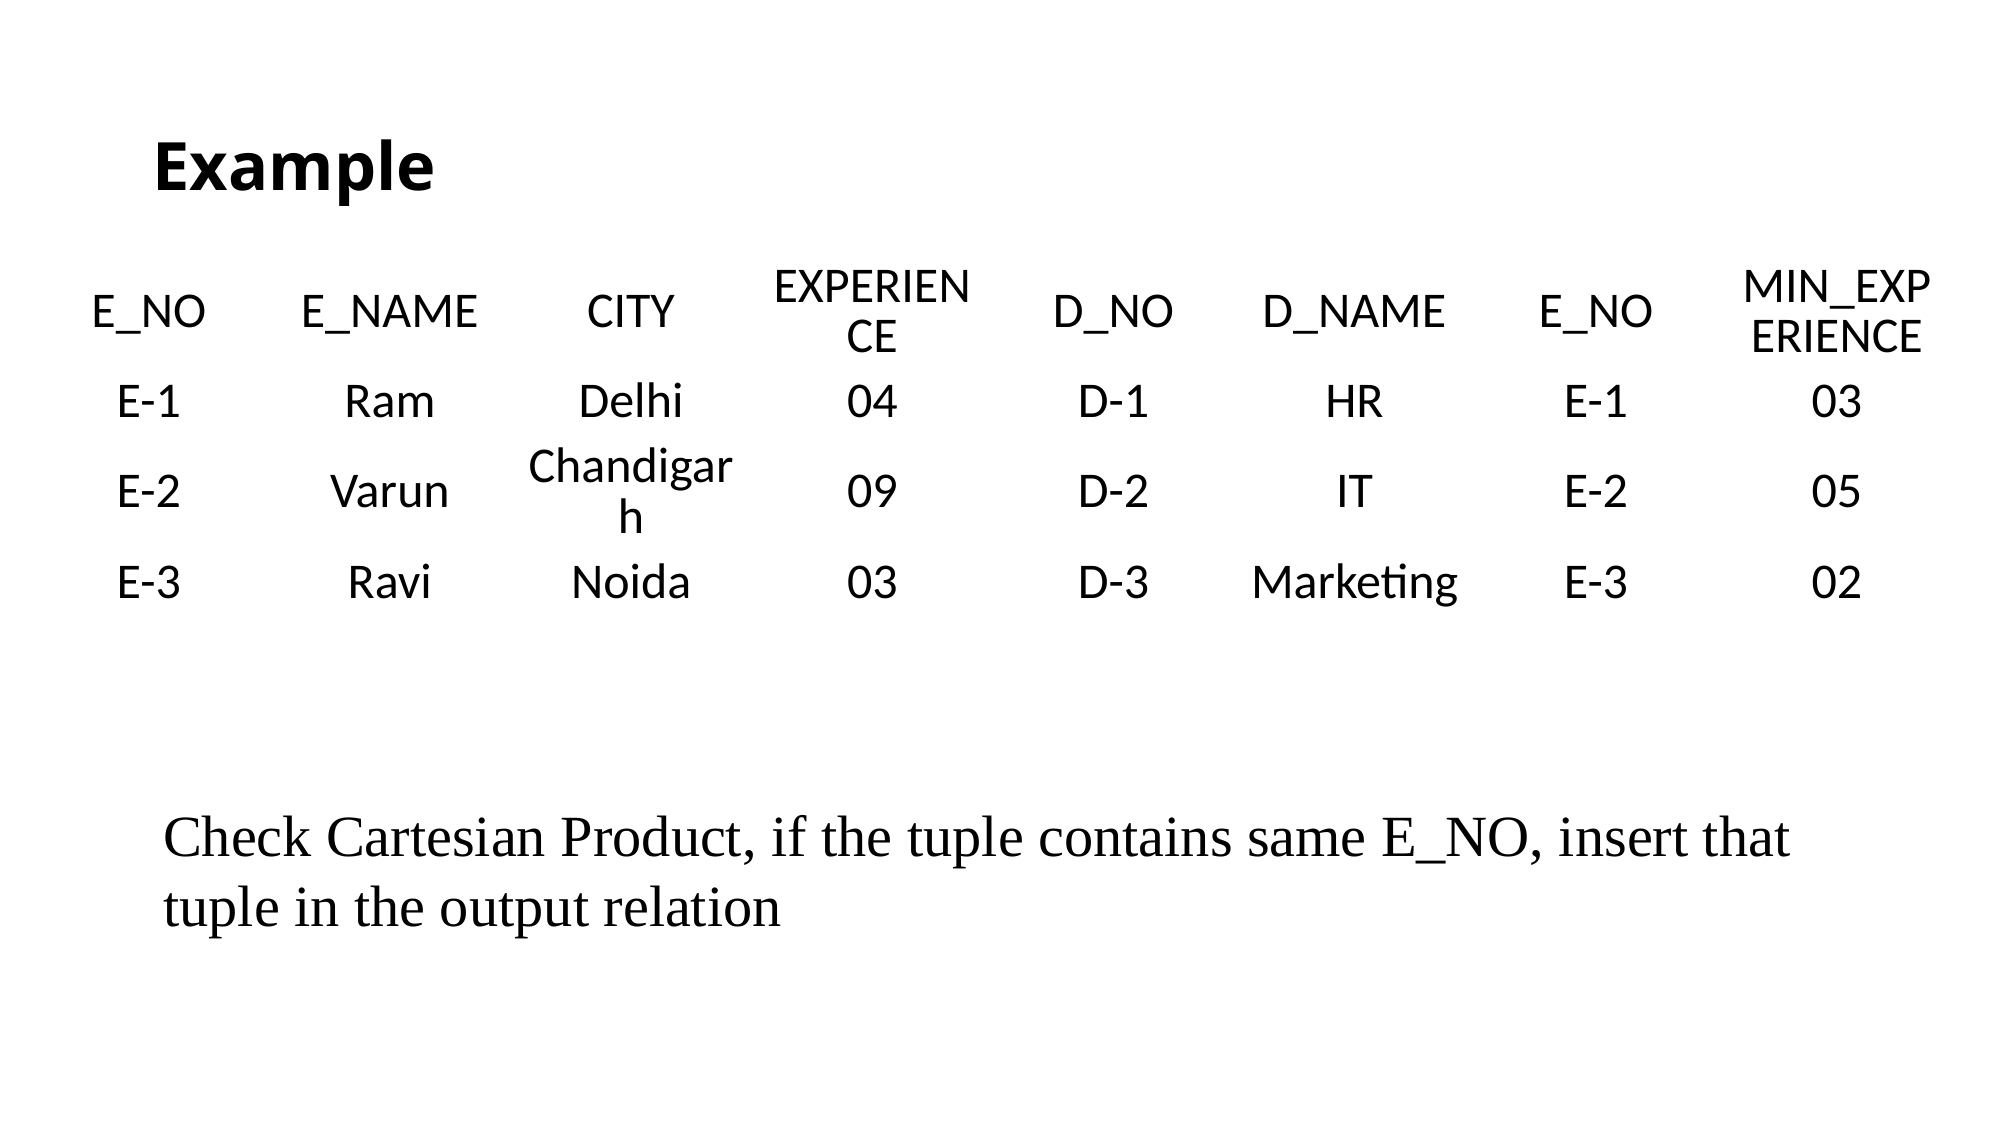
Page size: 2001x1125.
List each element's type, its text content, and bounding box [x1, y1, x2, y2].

table_header MIN_EXPERIENCE [1716, 258, 1958, 373]
table_header D_NAME [1234, 258, 1475, 373]
text_box Check Cartesian Product, if the tuple contains same E_NO, insert that tuple in the output relation [148, 790, 1863, 946]
table_cell Delhi [510, 373, 752, 438]
table_header E_NO [28, 258, 269, 373]
table_cell D-1 [993, 373, 1234, 438]
table_cell E-2 [1475, 438, 1716, 553]
table_cell Marketing [1234, 553, 1475, 618]
table_cell 03 [1716, 373, 1958, 438]
table_header EXPERIENCE [752, 258, 993, 373]
table_cell IT [1234, 438, 1475, 553]
table_header E_NAME [269, 258, 510, 373]
table_cell E-3 [1475, 553, 1716, 618]
table_cell D-2 [993, 438, 1234, 553]
table_cell Chandigarh [510, 438, 752, 553]
table_header CITY [510, 258, 752, 373]
table_cell 09 [752, 438, 993, 553]
table_cell 05 [1716, 438, 1958, 553]
table_cell D-3 [993, 553, 1234, 618]
table_cell Noida [510, 553, 752, 618]
title Example [137, 59, 1863, 258]
table_cell Varun [269, 438, 510, 553]
table_cell E-2 [28, 438, 269, 553]
table_cell E-1 [1475, 373, 1716, 438]
table_cell Ram [269, 373, 510, 438]
table_cell E-3 [28, 553, 269, 618]
table_cell 04 [752, 373, 993, 438]
table_cell E-1 [28, 373, 269, 438]
table_header D_NO [993, 258, 1234, 373]
table_cell HR [1234, 373, 1475, 438]
table_cell Ravi [269, 553, 510, 618]
table_cell 02 [1716, 553, 1958, 618]
table_cell 03 [752, 553, 993, 618]
table_header E_NO [1475, 258, 1716, 373]
